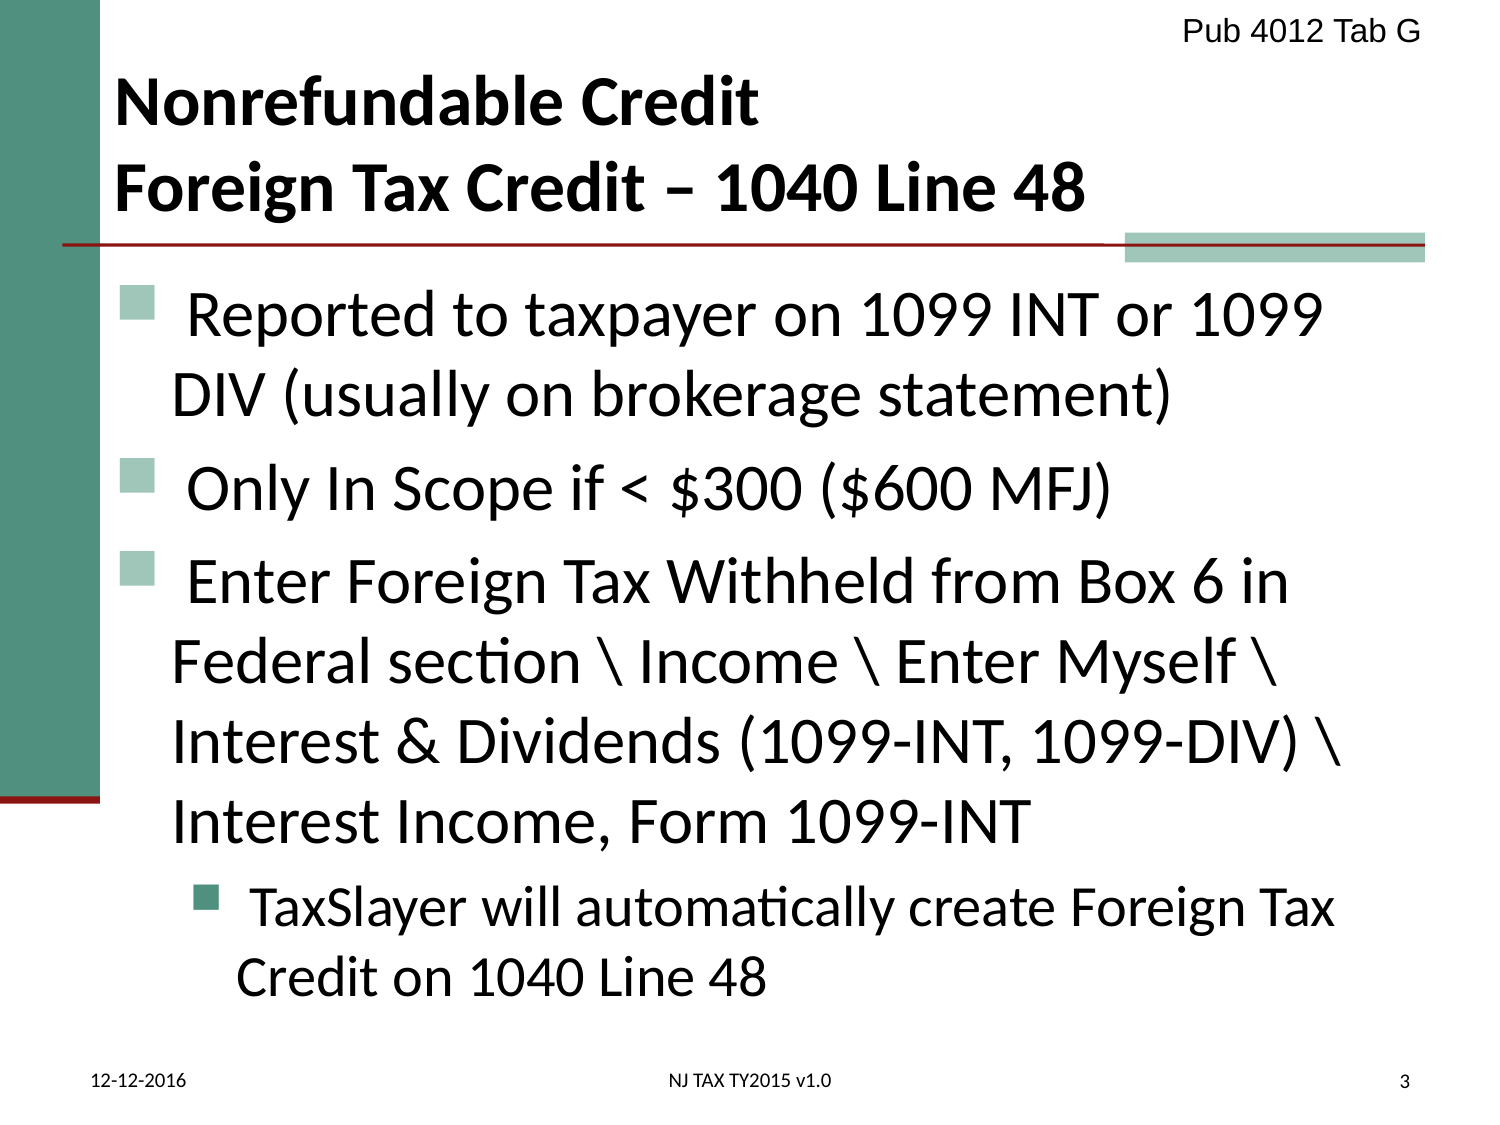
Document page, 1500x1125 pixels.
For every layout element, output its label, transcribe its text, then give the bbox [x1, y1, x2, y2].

text_box Pub 4012 Tab G [1167, 9, 1437, 50]
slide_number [74, 1049, 401, 1100]
slide_number 3 [1112, 1049, 1426, 1101]
footer NJ TAX TY2015 v1.0 [496, 1050, 1004, 1100]
list Reported to taxpayer on 1099 INT or 1099 DIV (usually on brokerage statement) Only In Scope if < $300 ($600 MFJ) Enter Foreign Tax Withheld from Box 6 in Federal section \ Income \ Enter Myself \ Interest & Dividends (1099-INT, 1099-DIV) \ Interest Income, Form 1099-INT TaxSlayer will automatically create Foreign Tax Credit on 1040 Line 48 [99, 262, 1425, 1038]
title Nonrefundable Credit Foreign Tax Credit – 1040 Line 48 [99, 45, 1425, 234]
